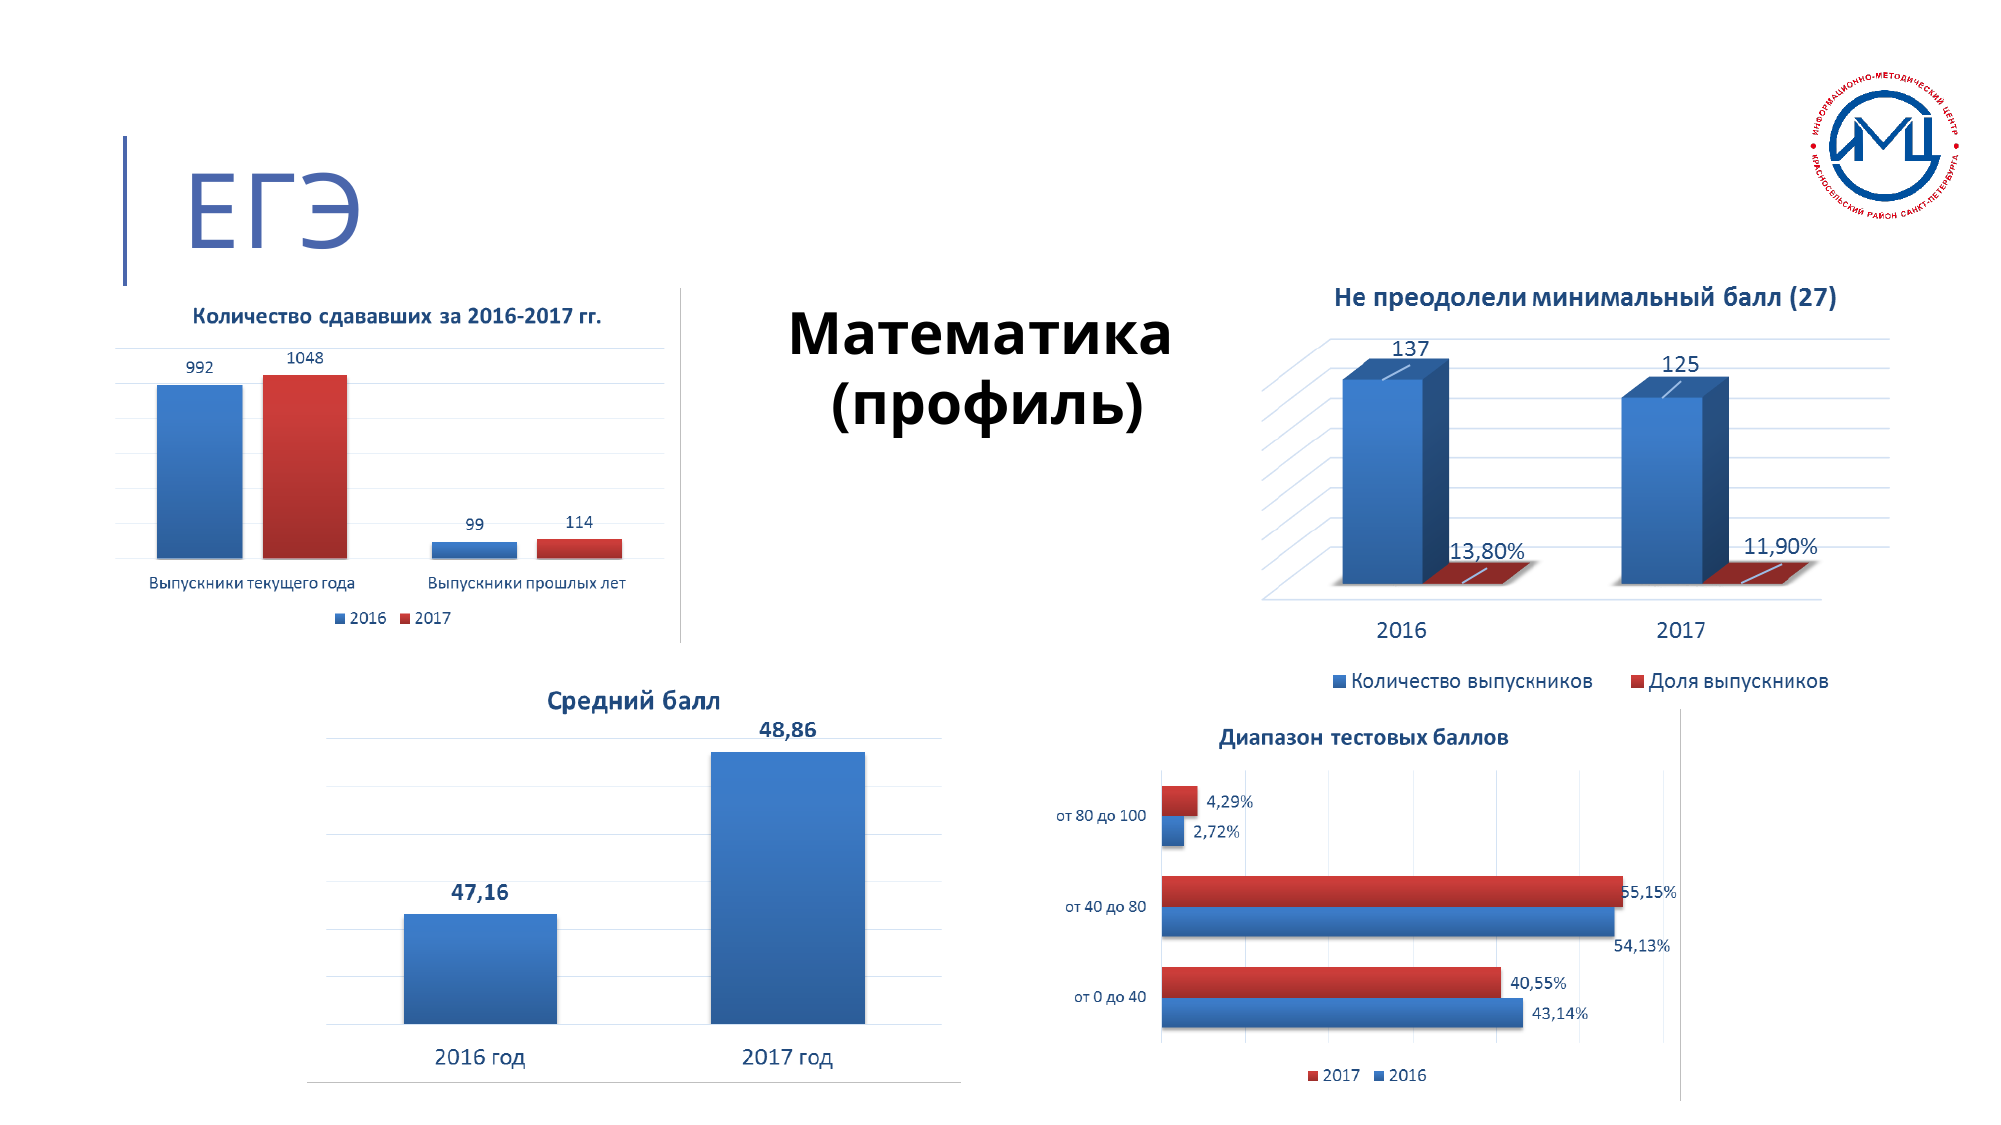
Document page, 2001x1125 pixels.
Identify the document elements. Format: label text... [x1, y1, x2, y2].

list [97, 288, 681, 643]
picture [306, 667, 961, 1083]
picture [1810, 72, 1959, 220]
picture [1046, 258, 1959, 1101]
title ЕГЭ [168, 96, 1763, 342]
text_box Математика (профиль) [758, 288, 1186, 444]
